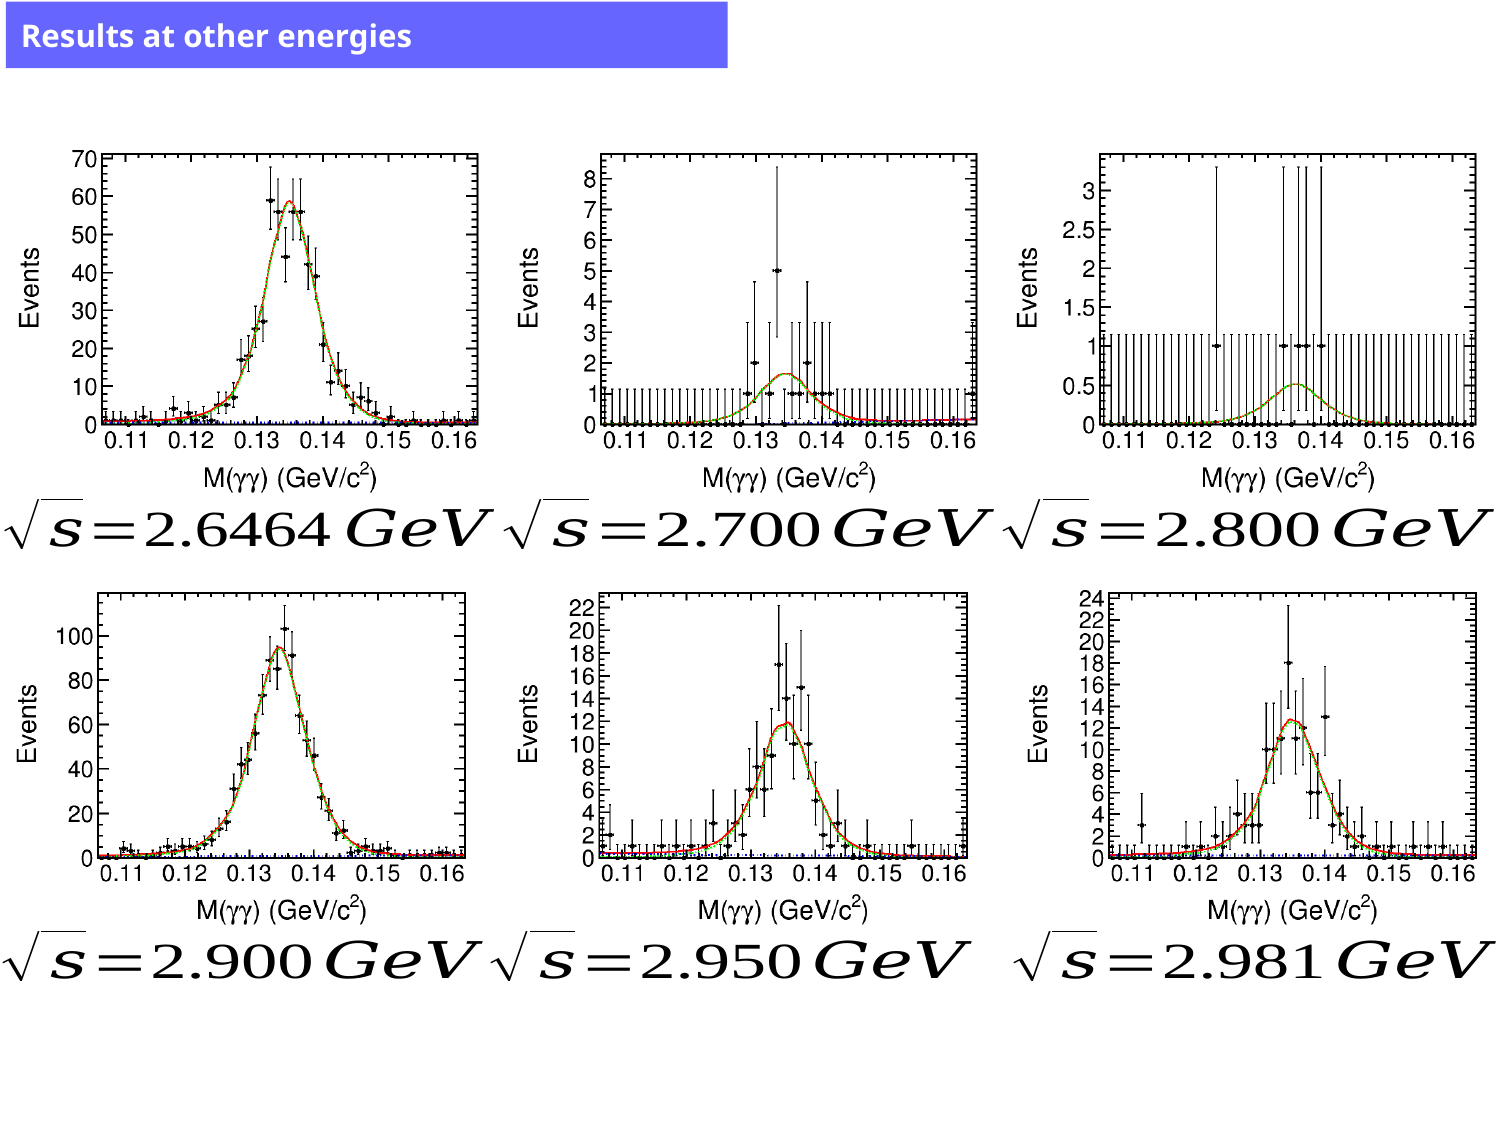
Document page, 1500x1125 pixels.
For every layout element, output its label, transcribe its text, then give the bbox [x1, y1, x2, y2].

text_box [0, 136, 1500, 989]
text_box Results at other energies [5, 1, 728, 69]
